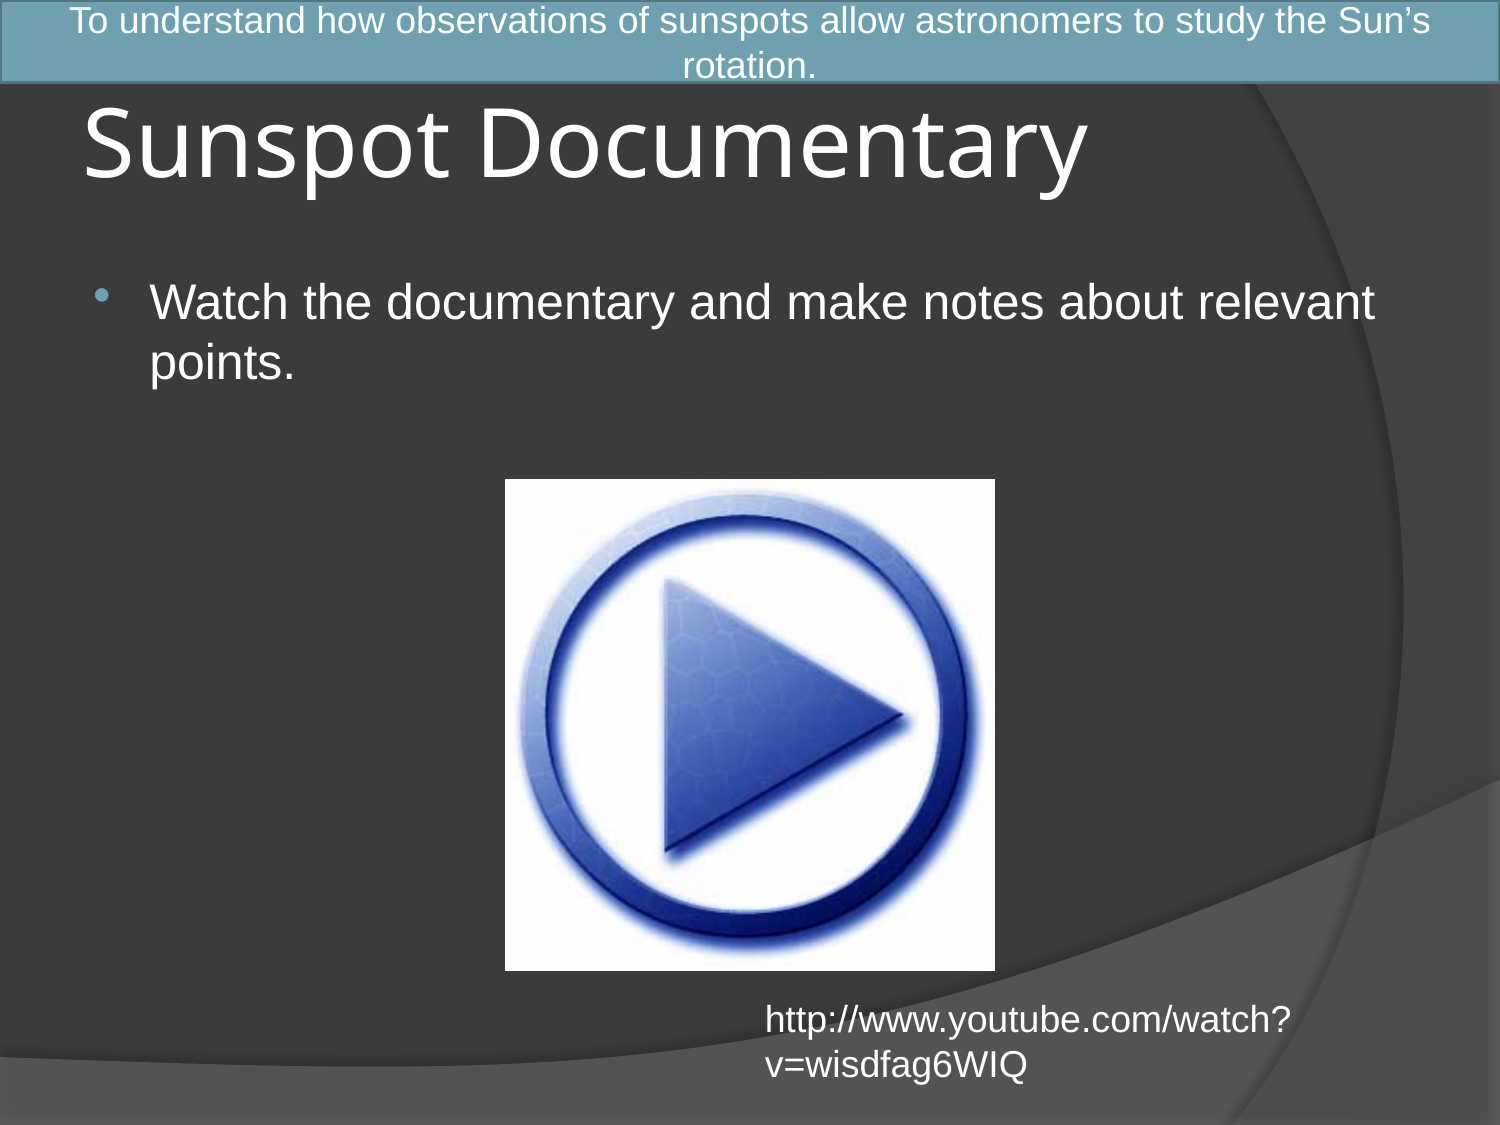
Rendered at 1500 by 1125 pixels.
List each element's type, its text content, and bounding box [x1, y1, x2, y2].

picture [505, 479, 995, 971]
list Watch the documentary and make notes about relevant points. [75, 262, 1425, 398]
text_box To understand how observations of sunspots allow astronomers to study the Sun’s rotation. [0, 0, 1500, 84]
title Sunspot Documentary [75, 84, 1300, 233]
text_box http://www.youtube.com/watch?v=wisdfag6WIQ [749, 987, 1500, 1093]
